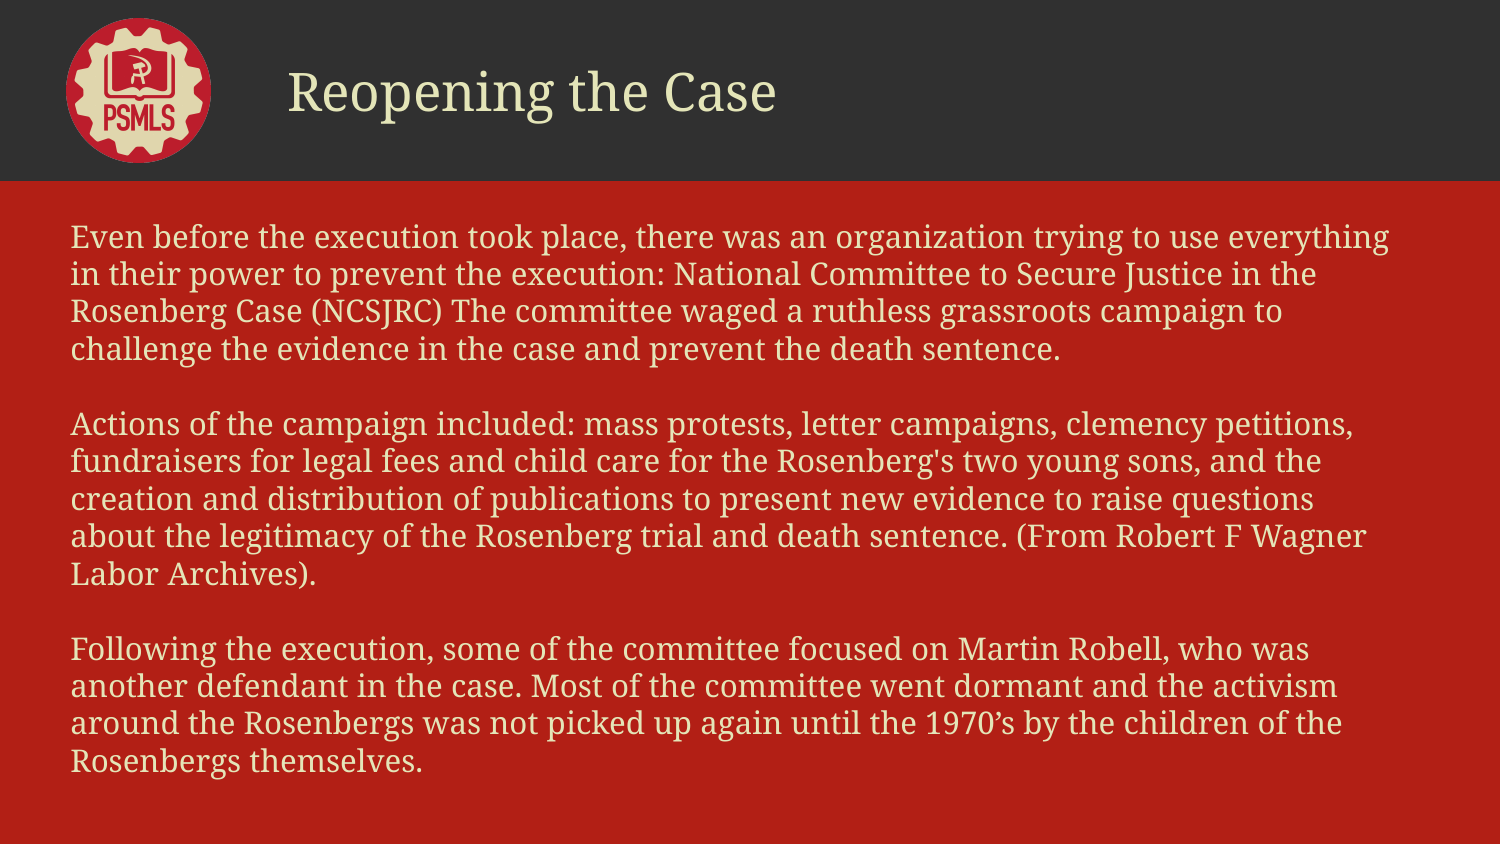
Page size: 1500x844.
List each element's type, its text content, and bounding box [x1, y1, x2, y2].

title Reopening the Case [272, 43, 1462, 138]
text_box [0, 0, 1500, 181]
text_box Even before the execution took place, there was an organization trying to use everything in their power to prevent the execution: National Committee to Secure Justice in the Rosenberg Case (NCSJRC) The committee waged a ruthless grassroots campaign to challenge the evidence in the case and prevent the death sentence. Actions of the campaign included: mass protests, letter campaigns, clemency petitions, fundraisers for legal fees and child care for the Rosenberg's two young sons, and the creation and distribution of publications to present new evidence to raise questions about the legitimacy of the Rosenberg trial and death sentence. (From Robert F Wagner Labor Archives). Following the execution, some of the committee focused on Martin Robell, who was another defendant in the case. Most of the committee went dormant and the activism around the Rosenbergs was not picked up again until the 1970’s by the children of the Rosenbergs themselves. [55, 201, 1420, 831]
picture [66, 18, 211, 163]
